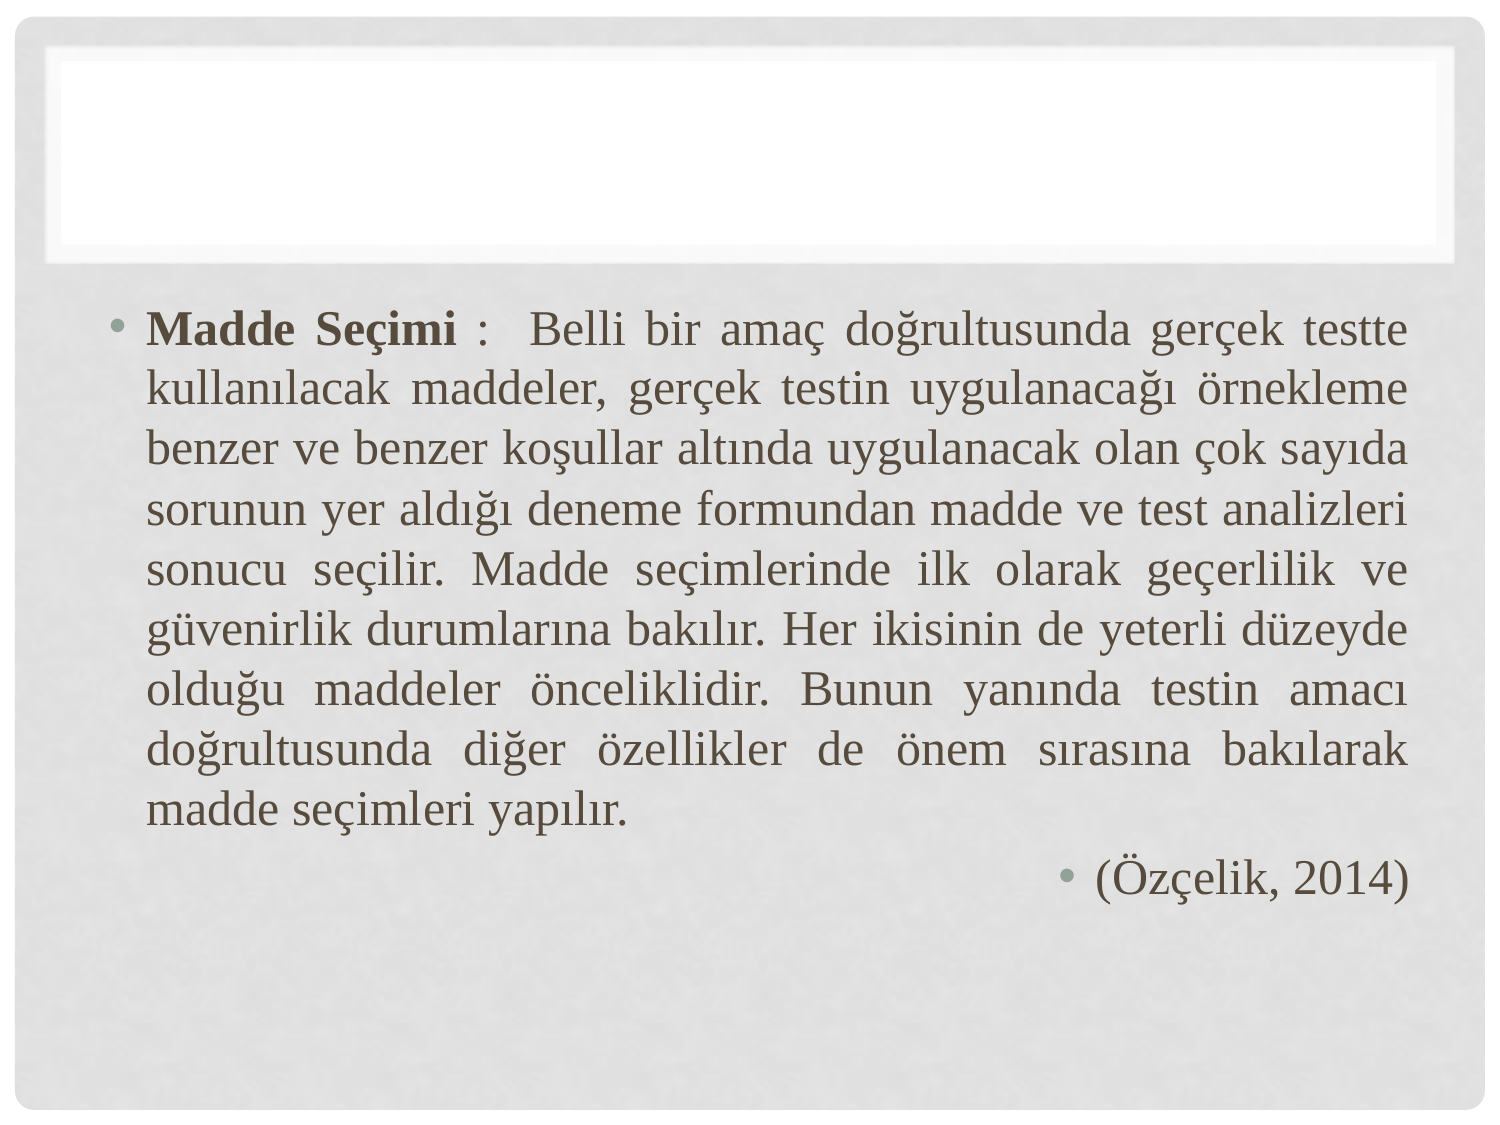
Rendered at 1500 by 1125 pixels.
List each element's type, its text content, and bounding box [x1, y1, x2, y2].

list Madde Seçimi : Belli bir amaç doğrultusunda gerçek testte kullanılacak maddeler, gerçek testin uygulanacağı örnekleme benzer ve benzer koşullar altında uygulanacak olan çok sayıda sorunun yer aldığı deneme formundan madde ve test analizleri sonucu seçilir. Madde seçimlerinde ilk olarak geçerlilik ve güvenirlik durumlarına bakılır. Her ikisinin de yeterli düzeyde olduğu maddeler önceliklidir. Bunun yanında testin amacı doğrultusunda diğer özellikler de önem sırasına bakılarak madde seçimleri yapılır. (Özçelik, 2014) [75, 287, 1425, 1005]
